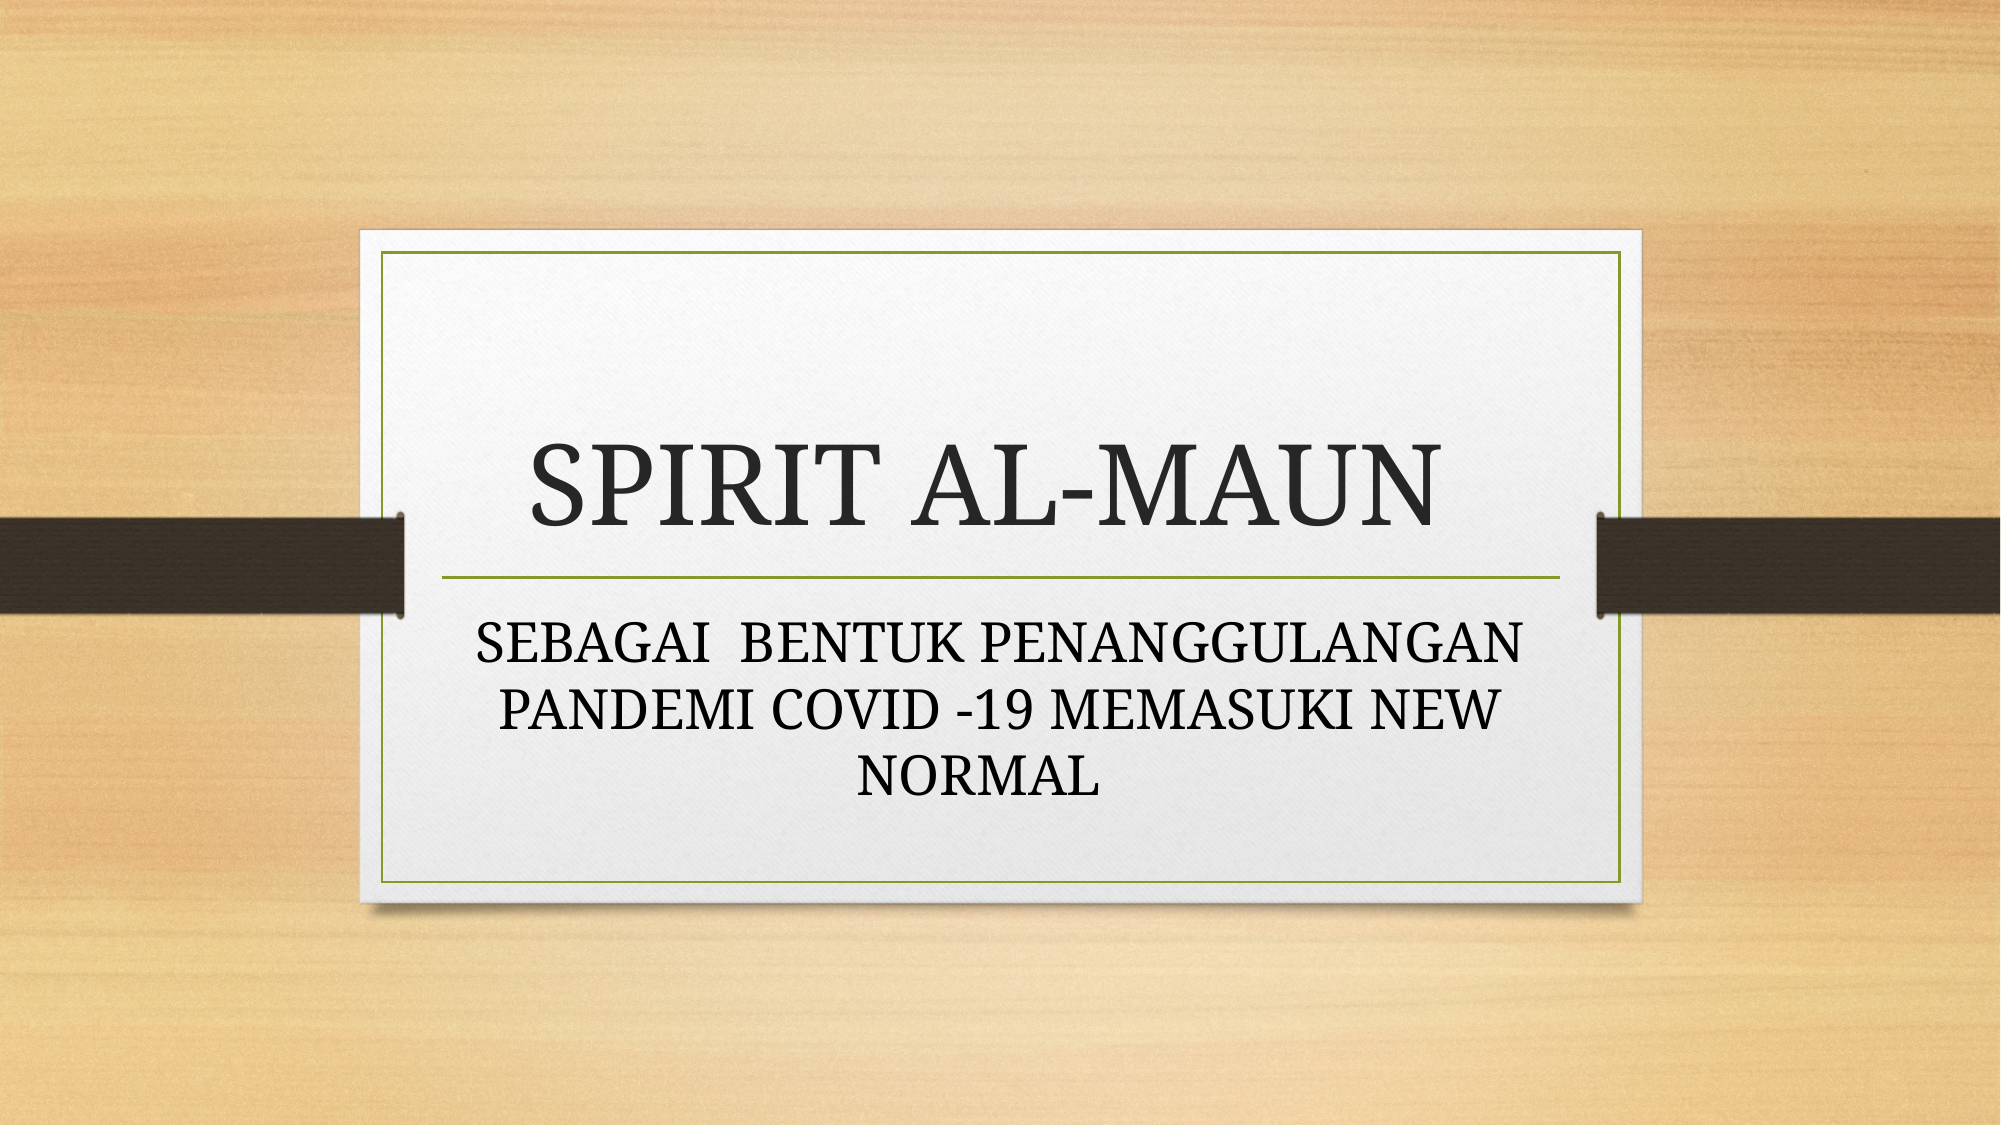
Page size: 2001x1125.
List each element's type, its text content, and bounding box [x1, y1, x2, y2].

picture [0, 0, 2001, 1125]
subtitle SEBAGAI BENTUK PENANGGULANGAN PANDEMI COVID -19 MEMASUKI NEW NORMAL [441, 600, 1560, 817]
title SPIRIT AL-MAUN [441, 306, 1560, 556]
